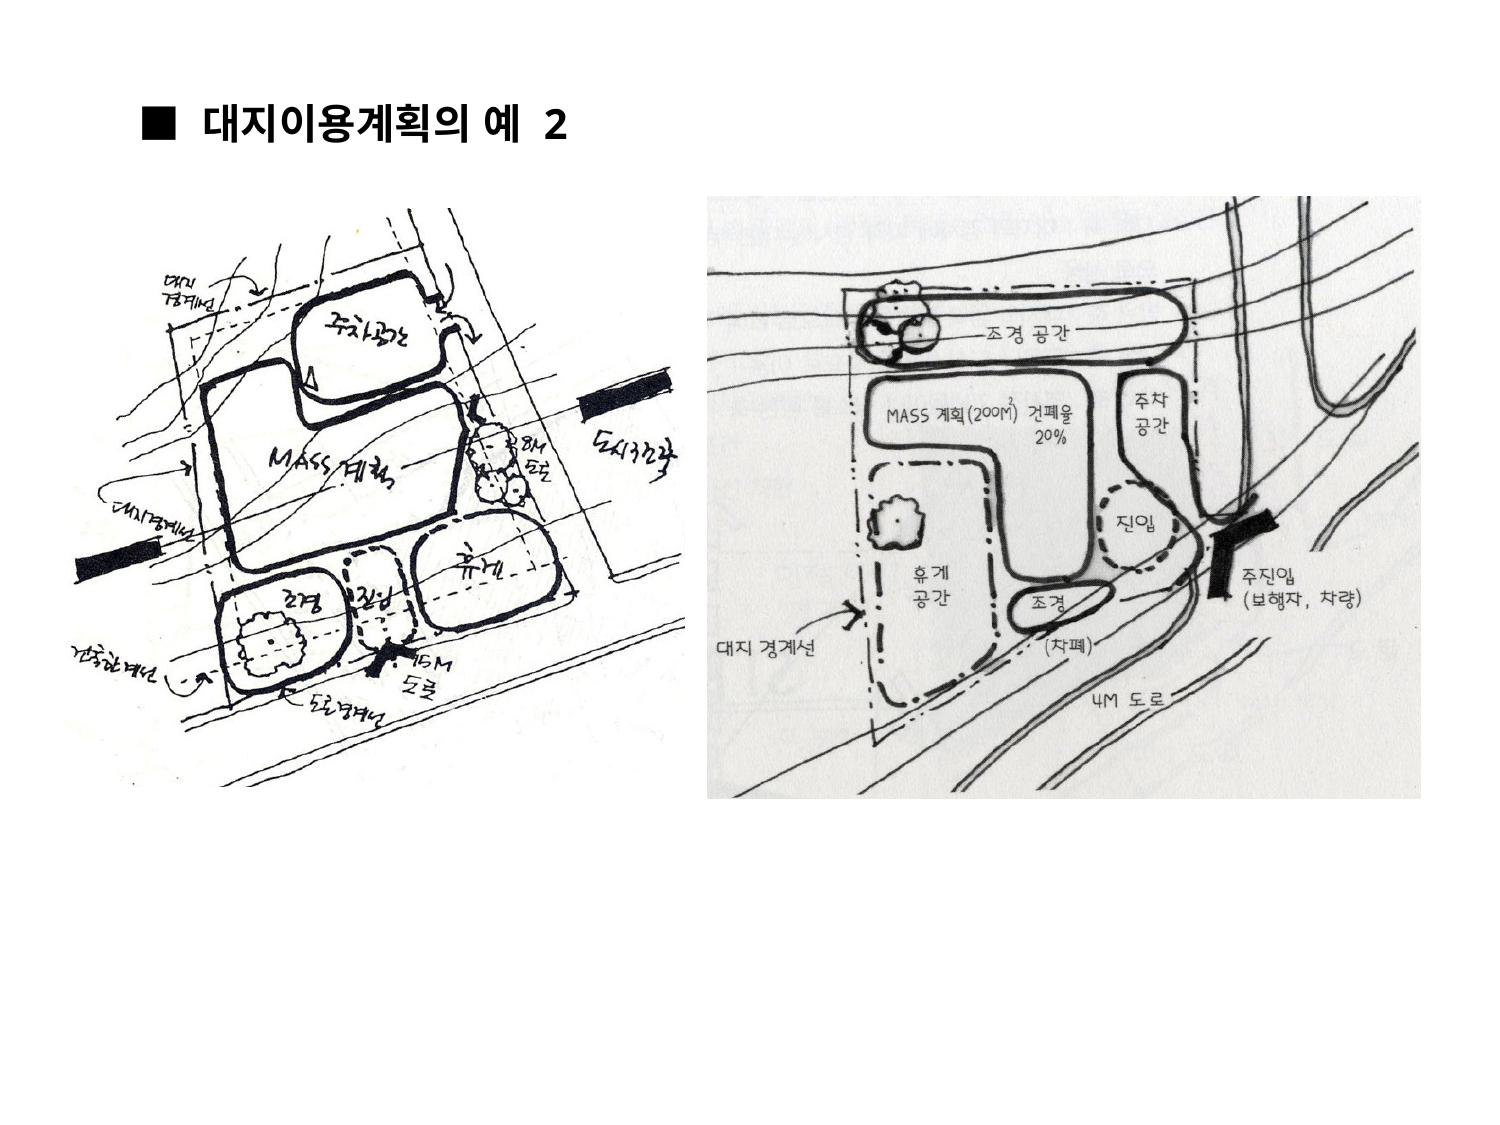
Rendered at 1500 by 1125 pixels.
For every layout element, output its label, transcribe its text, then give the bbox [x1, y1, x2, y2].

picture [64, 207, 685, 788]
text_box ■ 대지이용계획의 예 2 [123, 90, 880, 155]
picture [706, 196, 1421, 799]
